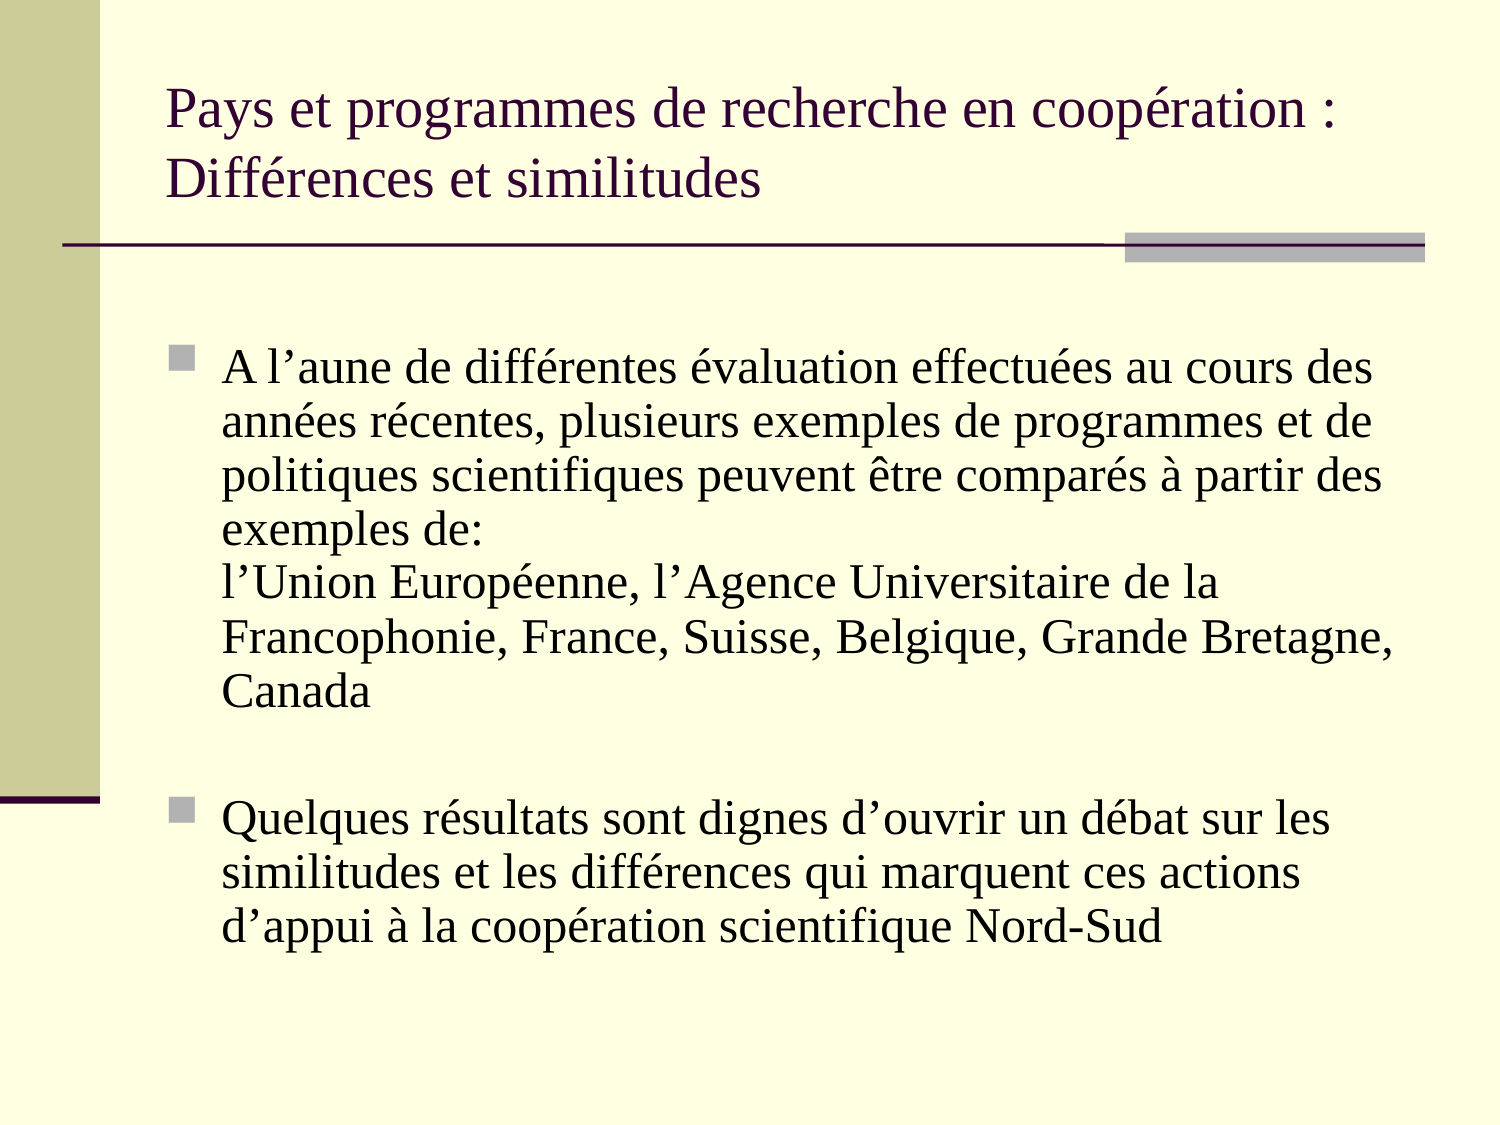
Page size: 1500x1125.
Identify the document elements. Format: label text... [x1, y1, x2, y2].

list A l’aune de différentes évaluation effectuées au cours des années récentes, plusieurs exemples de programmes et de politiques scientifiques peuvent être comparés à partir des exemples de: l’Union Européenne, l’Agence Universitaire de la Francophonie, France, Suisse, Belgique, Grande Bretagne, Canada Quelques résultats sont dignes d’ouvrir un débat sur les similitudes et les différences qui marquent ces actions d’appui à la coopération scientifique Nord-Sud [149, 262, 1426, 1006]
title Pays et programmes de recherche en coopération : Différences et similitudes [149, 45, 1426, 234]
